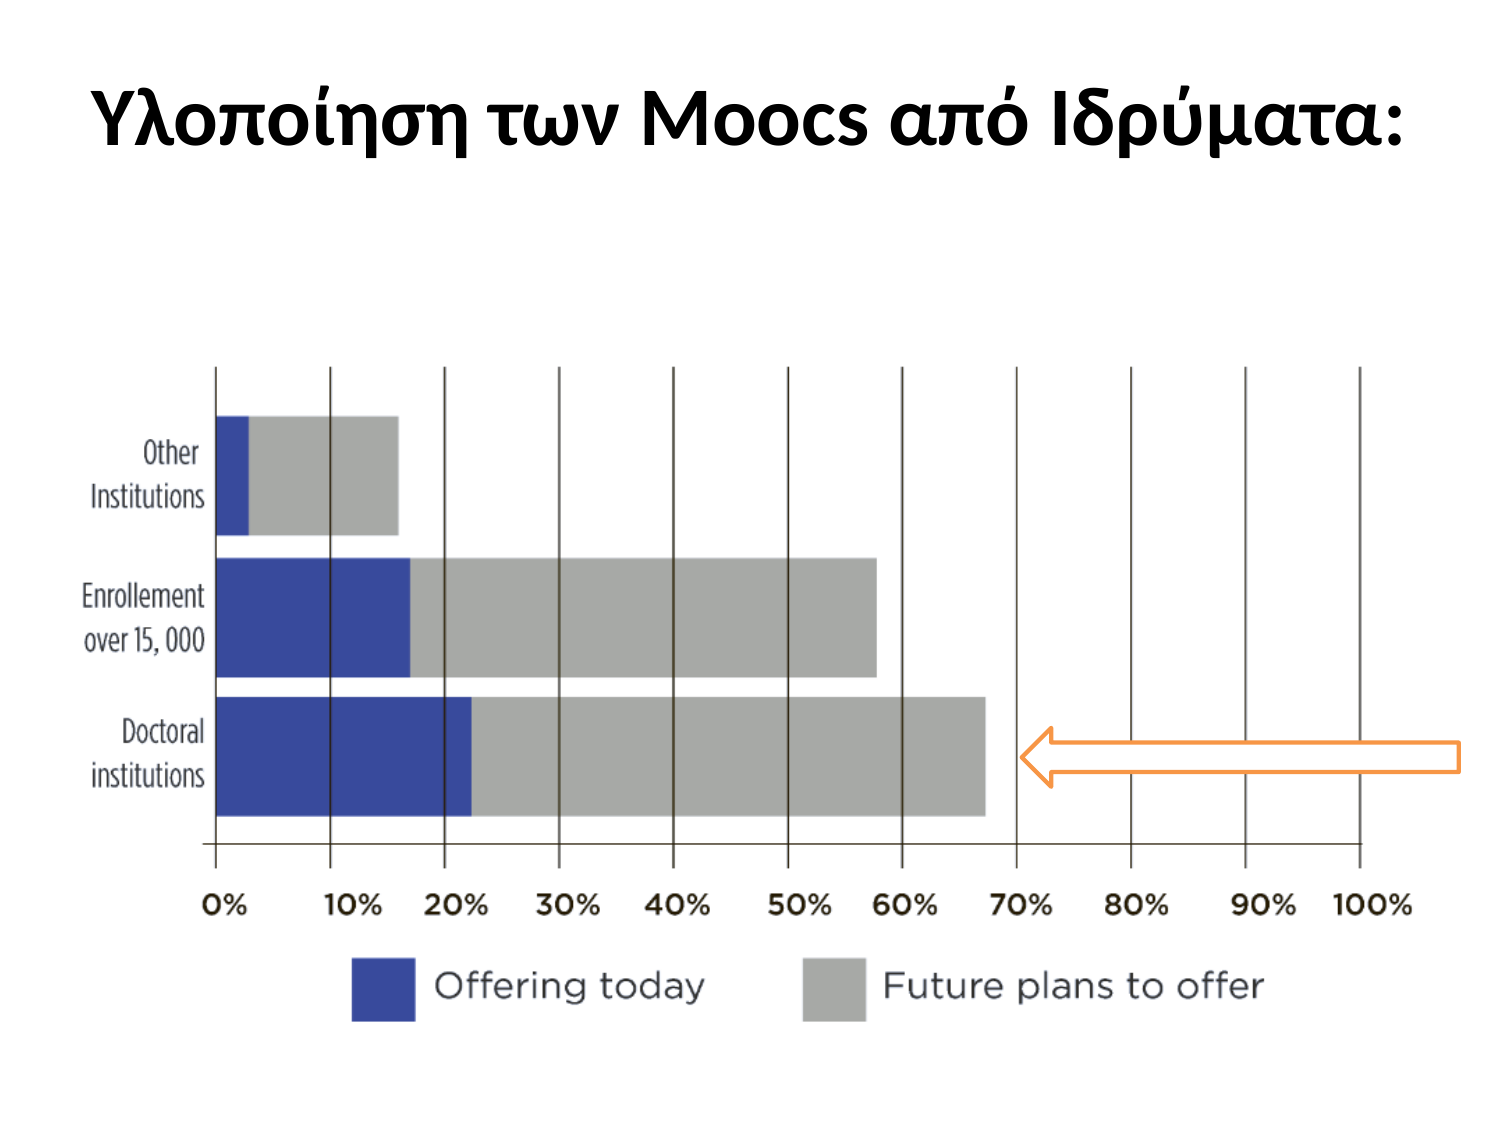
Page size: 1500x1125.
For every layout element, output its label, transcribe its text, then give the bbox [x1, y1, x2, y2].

text_box [1419, 740, 1461, 775]
picture [79, 353, 1416, 1026]
text_box Υλοποίηση των Moocs από Ιδρύματα: [45, 54, 1452, 170]
